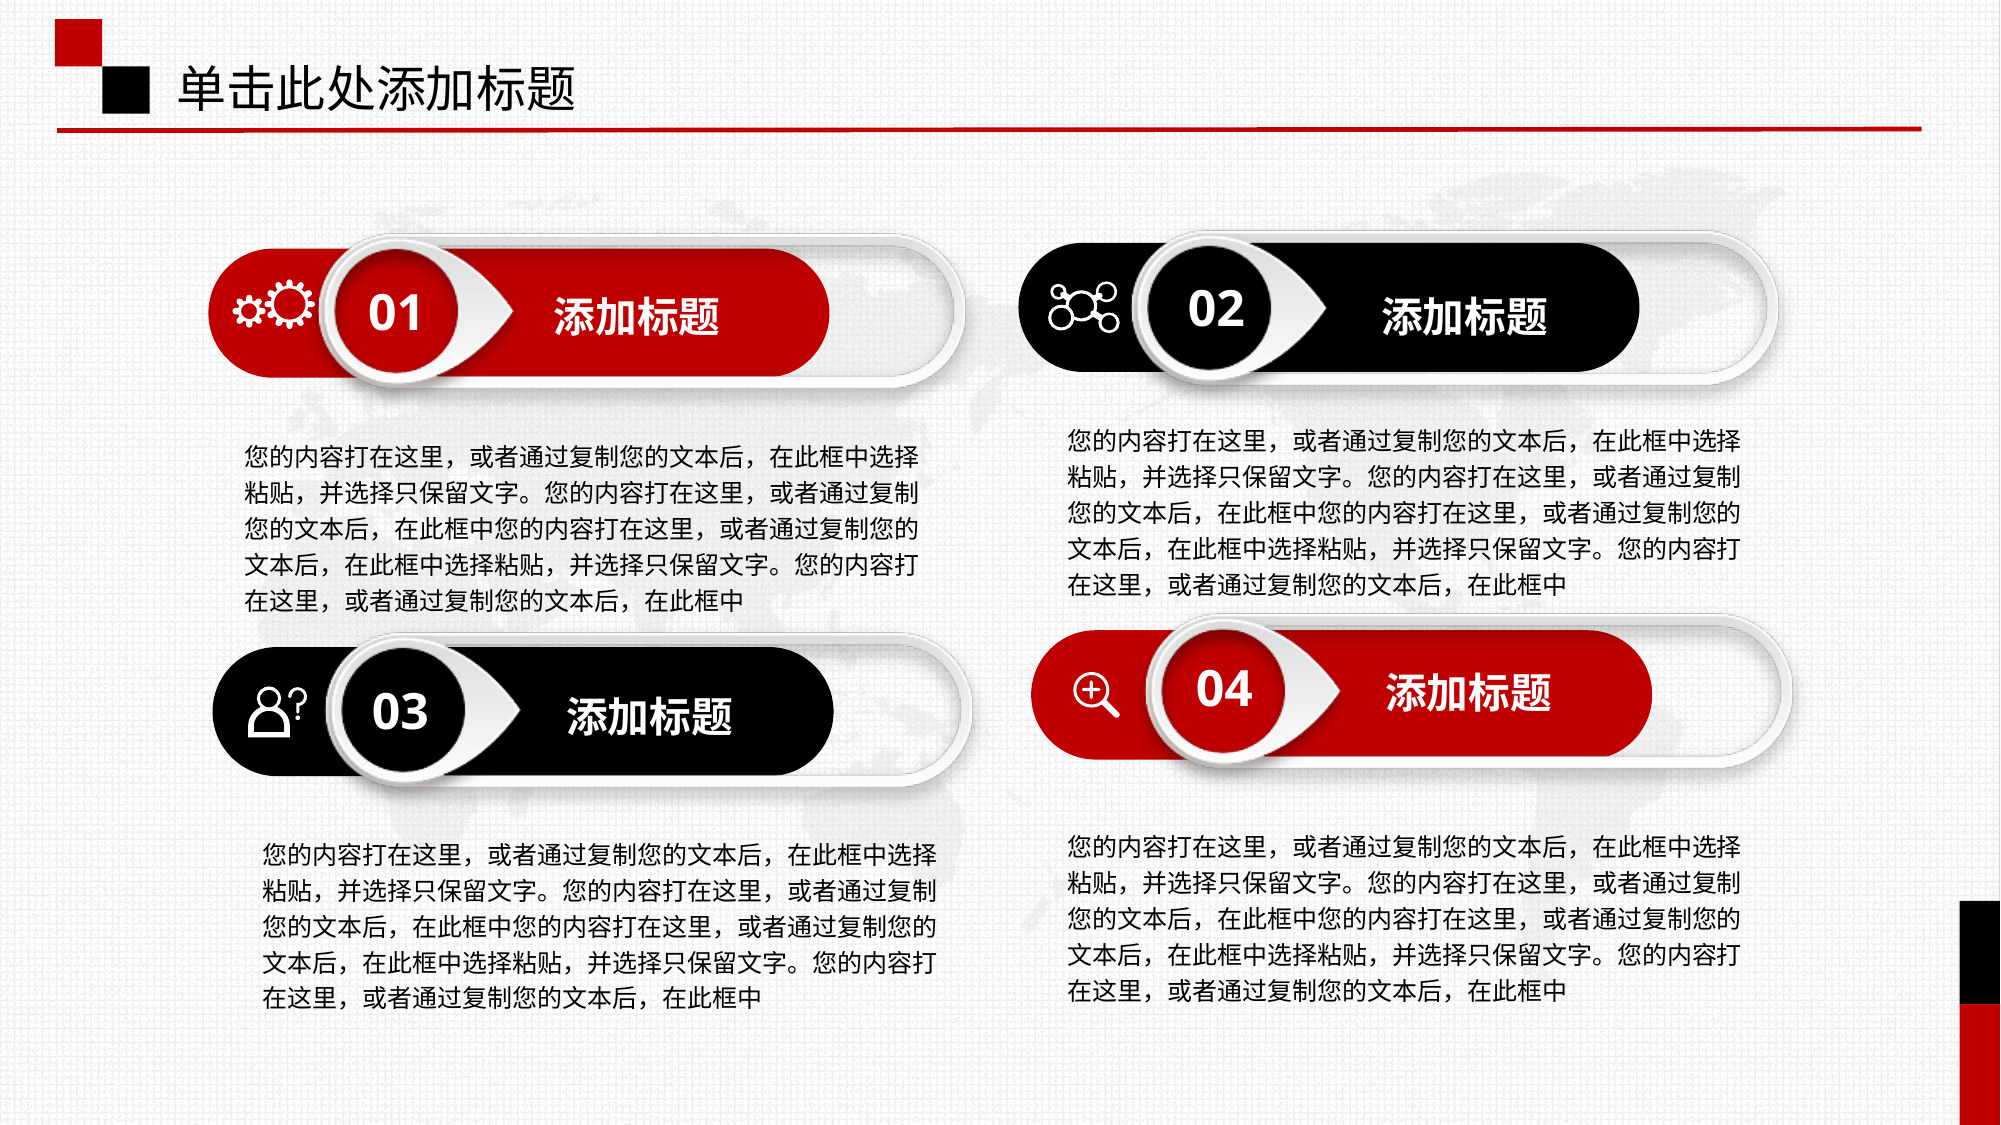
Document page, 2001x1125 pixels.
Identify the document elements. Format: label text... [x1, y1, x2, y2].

text_box 您的内容打在这里，或者通过复制您的文本后，在此框中选择粘贴，并选择只保留文字。您的内容打在这里，或者通过复制您的文本后，在此框中您的内容打在这里，或者通过复制您的文本后，在此框中选择粘贴，并选择只保留文字。您的内容打在这里，或者通过复制您的文本后，在此框中 [1052, 818, 1759, 1013]
text_box [54, 18, 103, 67]
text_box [212, 617, 998, 821]
text_box [1959, 900, 2000, 1005]
text_box [1959, 1005, 2000, 1125]
text_box 您的内容打在这里，或者通过复制您的文本后，在此框中选择粘贴，并选择只保留文字。您的内容打在这里，或者通过复制您的文本后，在此框中您的内容打在这里，或者通过复制您的文本后，在此框中选择粘贴，并选择只保留文字。您的内容打在这里，或者通过复制您的文本后，在此框中 [230, 428, 936, 617]
text_box 单击此处添加标题 [161, 50, 700, 126]
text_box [1018, 215, 1804, 419]
text_box 您的内容打在这里，或者通过复制您的文本后，在此框中选择粘贴，并选择只保留文字。您的内容打在这里，或者通过复制您的文本后，在此框中您的内容打在这里，或者通过复制您的文本后，在此框中选择粘贴，并选择只保留文字。您的内容打在这里，或者通过复制您的文本后，在此框中 [248, 825, 954, 1021]
text_box 您的内容打在这里，或者通过复制您的文本后，在此框中选择粘贴，并选择只保留文字。您的内容打在这里，或者通过复制您的文本后，在此框中您的内容打在这里，或者通过复制您的文本后，在此框中选择粘贴，并选择只保留文字。您的内容打在这里，或者通过复制您的文本后，在此框中 [1052, 419, 1759, 598]
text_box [1031, 598, 1818, 802]
text_box [101, 65, 151, 115]
picture [0, 0, 2001, 1125]
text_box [208, 218, 991, 422]
